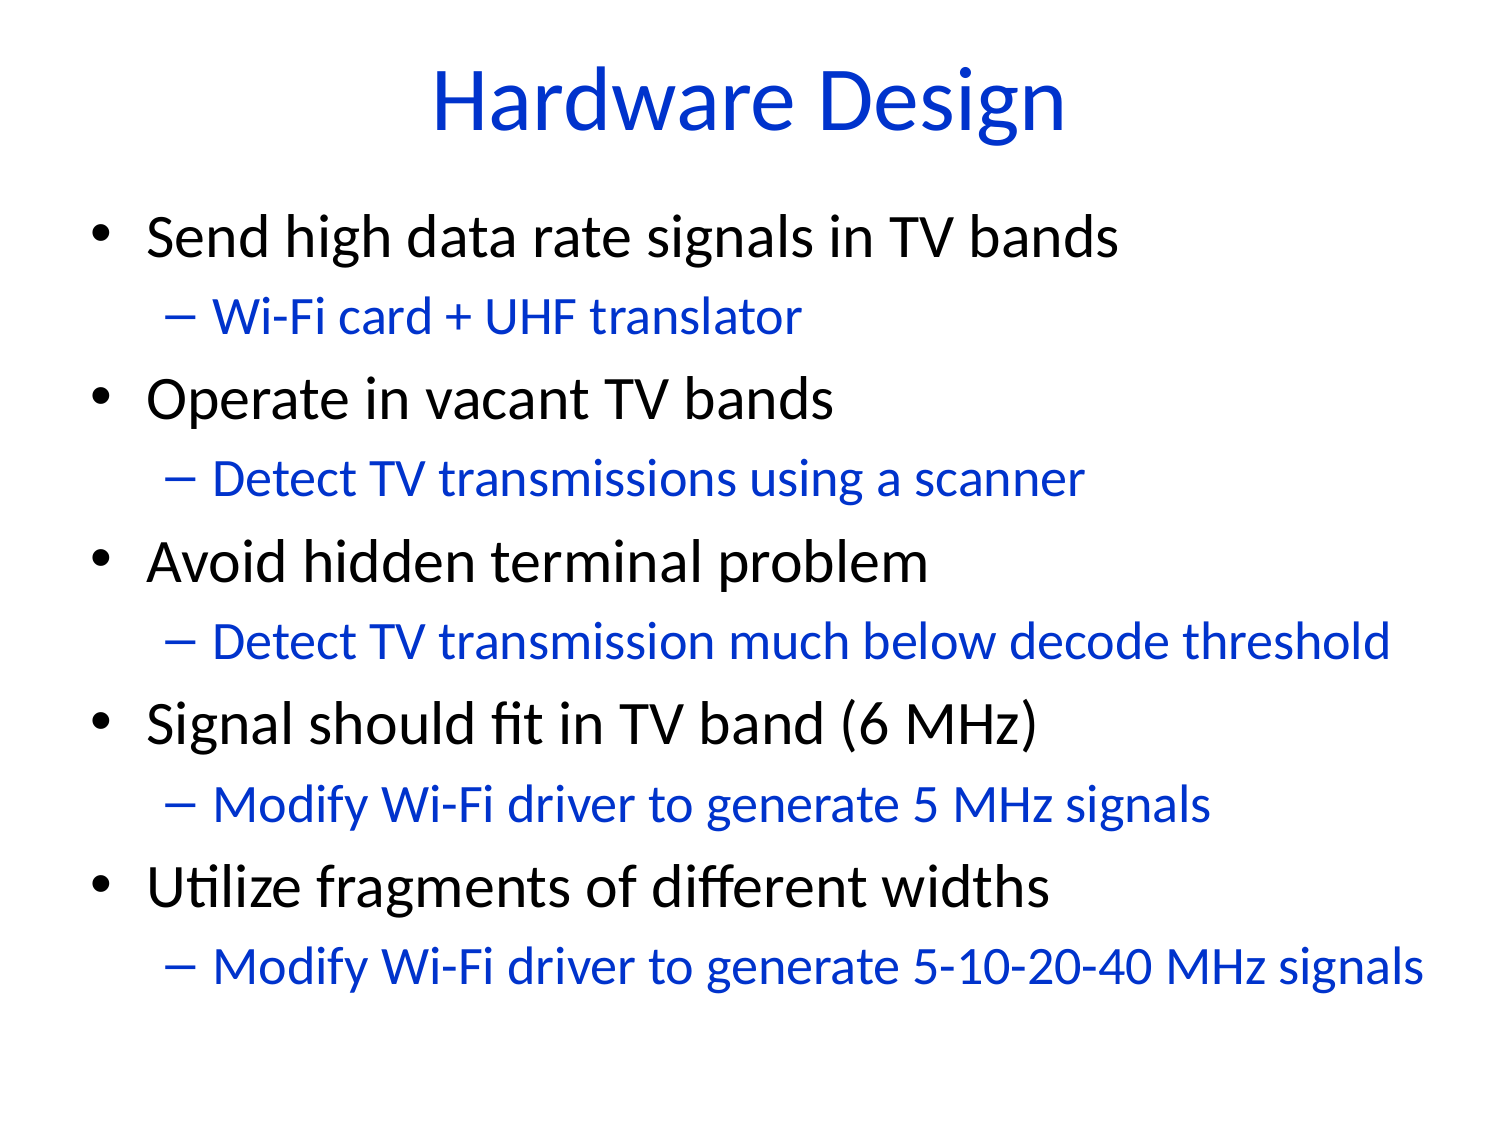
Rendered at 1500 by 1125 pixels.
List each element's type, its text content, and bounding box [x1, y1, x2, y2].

title Hardware Design [75, 0, 1425, 187]
list Send high data rate signals in TV bands Wi-Fi card + UHF translator Operate in vacant TV bands Detect TV transmissions using a scanner Avoid hidden terminal problem Detect TV transmission much below decode threshold Signal should fit in TV band (6 MHz) Modify Wi-Fi driver to generate 5 MHz signals Utilize fragments of different widths Modify Wi-Fi driver to generate 5-10-20-40 MHz signals [75, 187, 1450, 1050]
